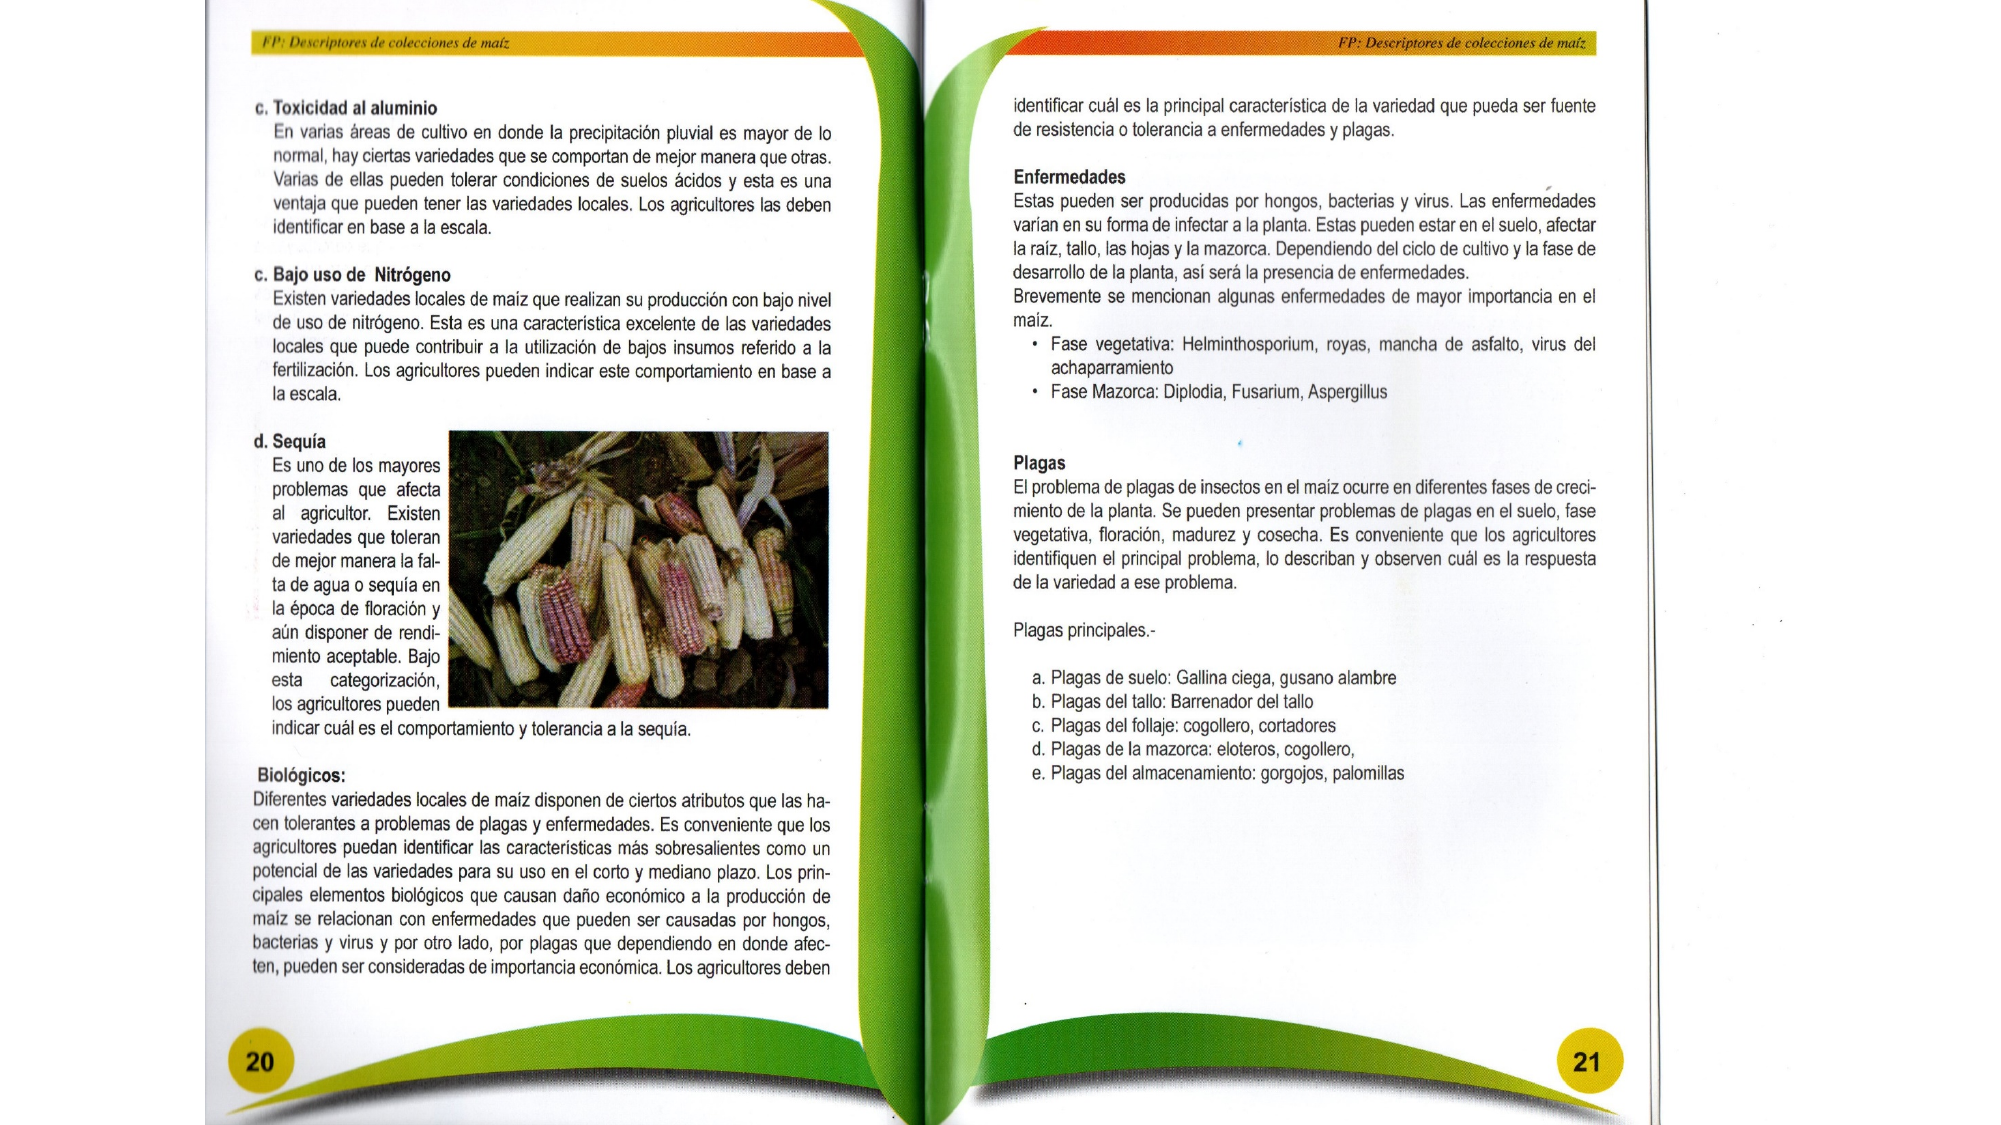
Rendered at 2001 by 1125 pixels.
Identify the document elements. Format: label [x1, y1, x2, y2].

picture [205, 0, 1795, 1125]
